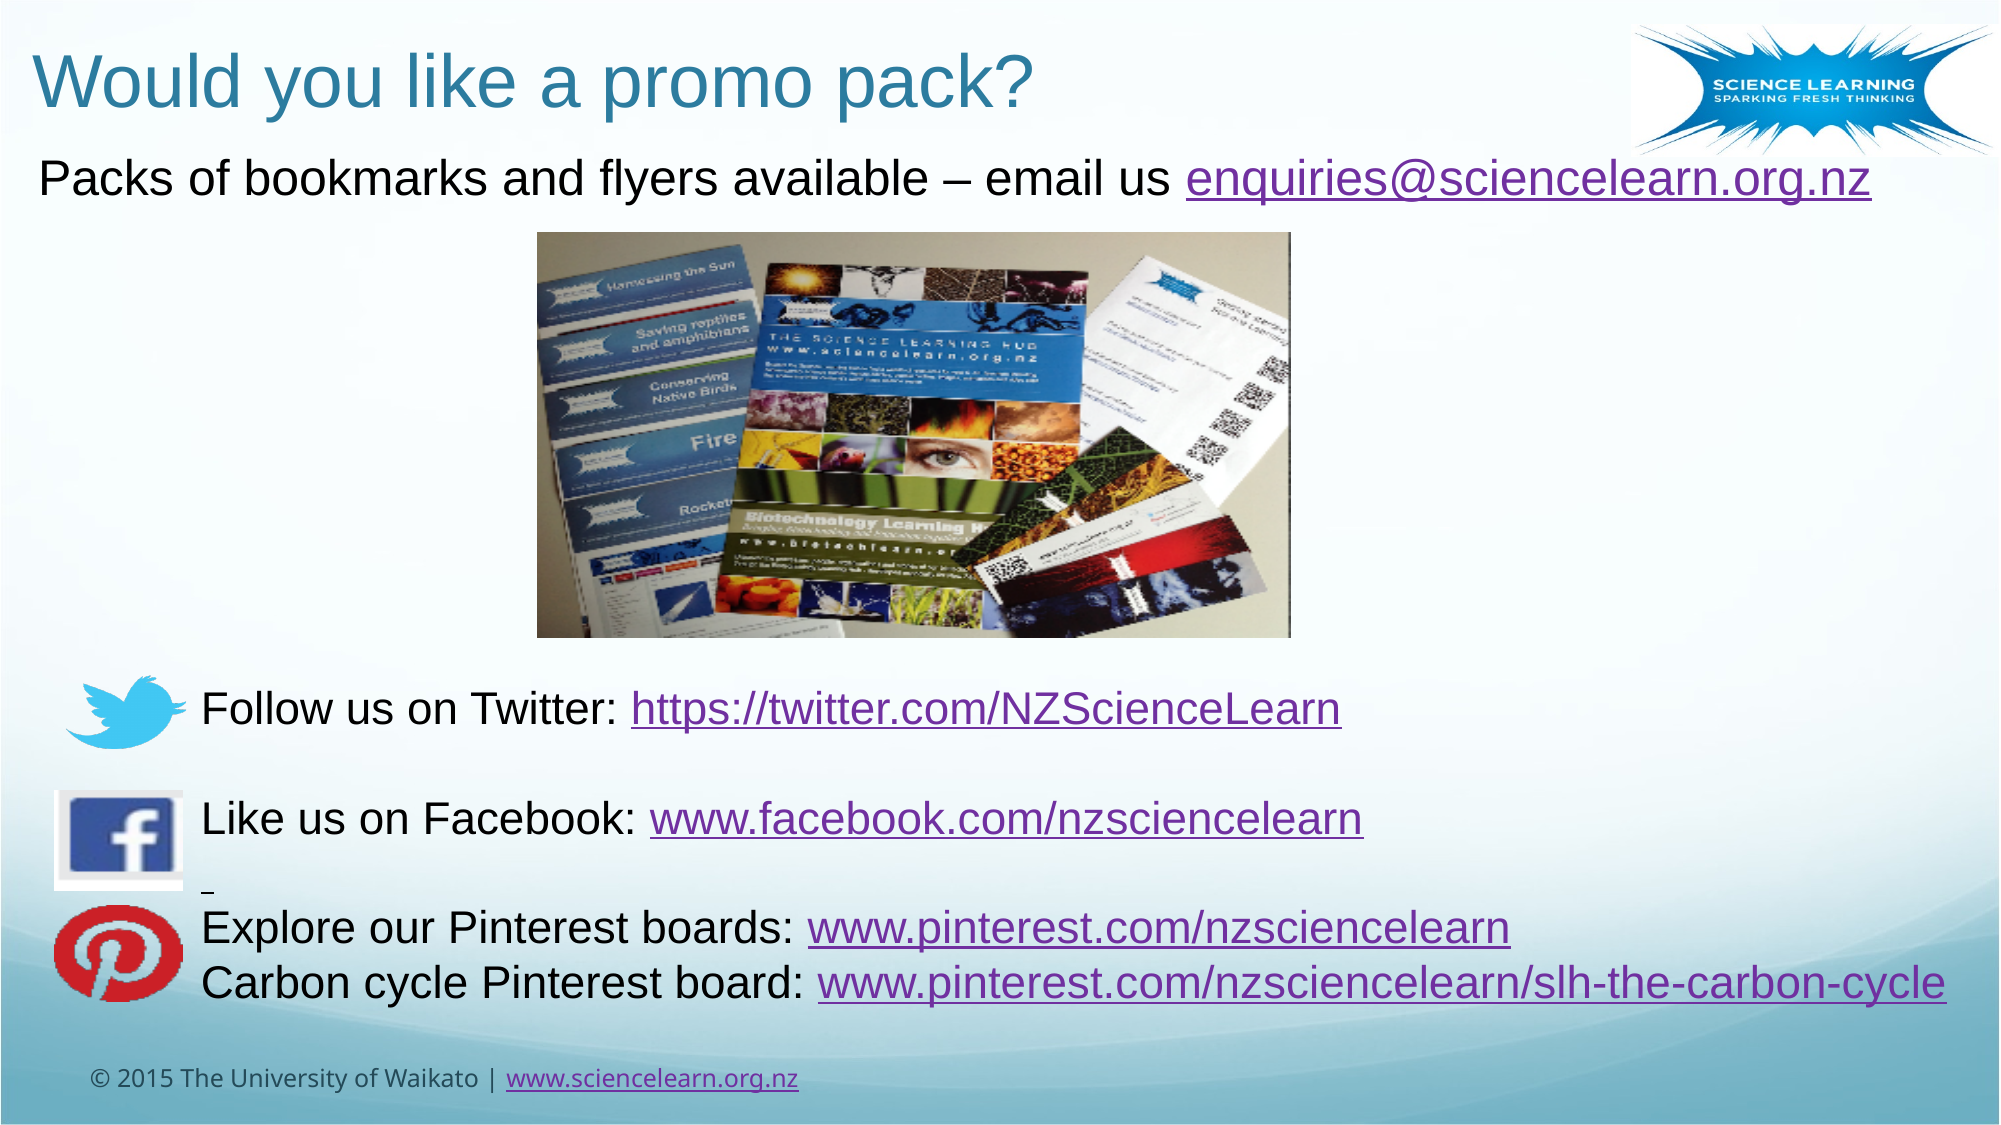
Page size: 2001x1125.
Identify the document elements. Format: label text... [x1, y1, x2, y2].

picture [1867, 80, 1879, 90]
text_box Would you like a promo pack? [17, 24, 1613, 150]
picture [1836, 80, 1848, 90]
picture [0, 0, 2001, 1125]
picture [1714, 80, 1723, 90]
text_box Follow us on Twitter: https://twitter.com/NZScienceLearn Like us on Facebook: www.facebook.com/nzsciencelearn Explore our Pinterest boards: www.pinterest.com/nzsciencelearn Carbon cycle Pinterest board: www.pinterest.com/nzsciencelearn/slh-the-carbon-cycle [186, 670, 1975, 1016]
text_box © 2015 The University of Waikato | www.sciencelearn.org.nz [74, 1049, 1057, 1110]
picture [1767, 96, 1775, 101]
picture [1896, 96, 1913, 102]
picture [1726, 80, 1737, 90]
text_box Packs of bookmarks and flyers available – email us enquiries@sciencelearn.org.nz [17, 137, 1908, 213]
title [0, 149, 1759, 300]
picture [1888, 80, 1914, 90]
picture [1747, 80, 1757, 90]
picture [1761, 80, 1786, 90]
picture [1778, 96, 1786, 102]
picture [1871, 96, 1878, 102]
picture [1790, 80, 1800, 90]
picture [1808, 80, 1818, 90]
picture [1852, 80, 1863, 90]
picture [1715, 96, 1731, 102]
picture [1821, 80, 1831, 90]
